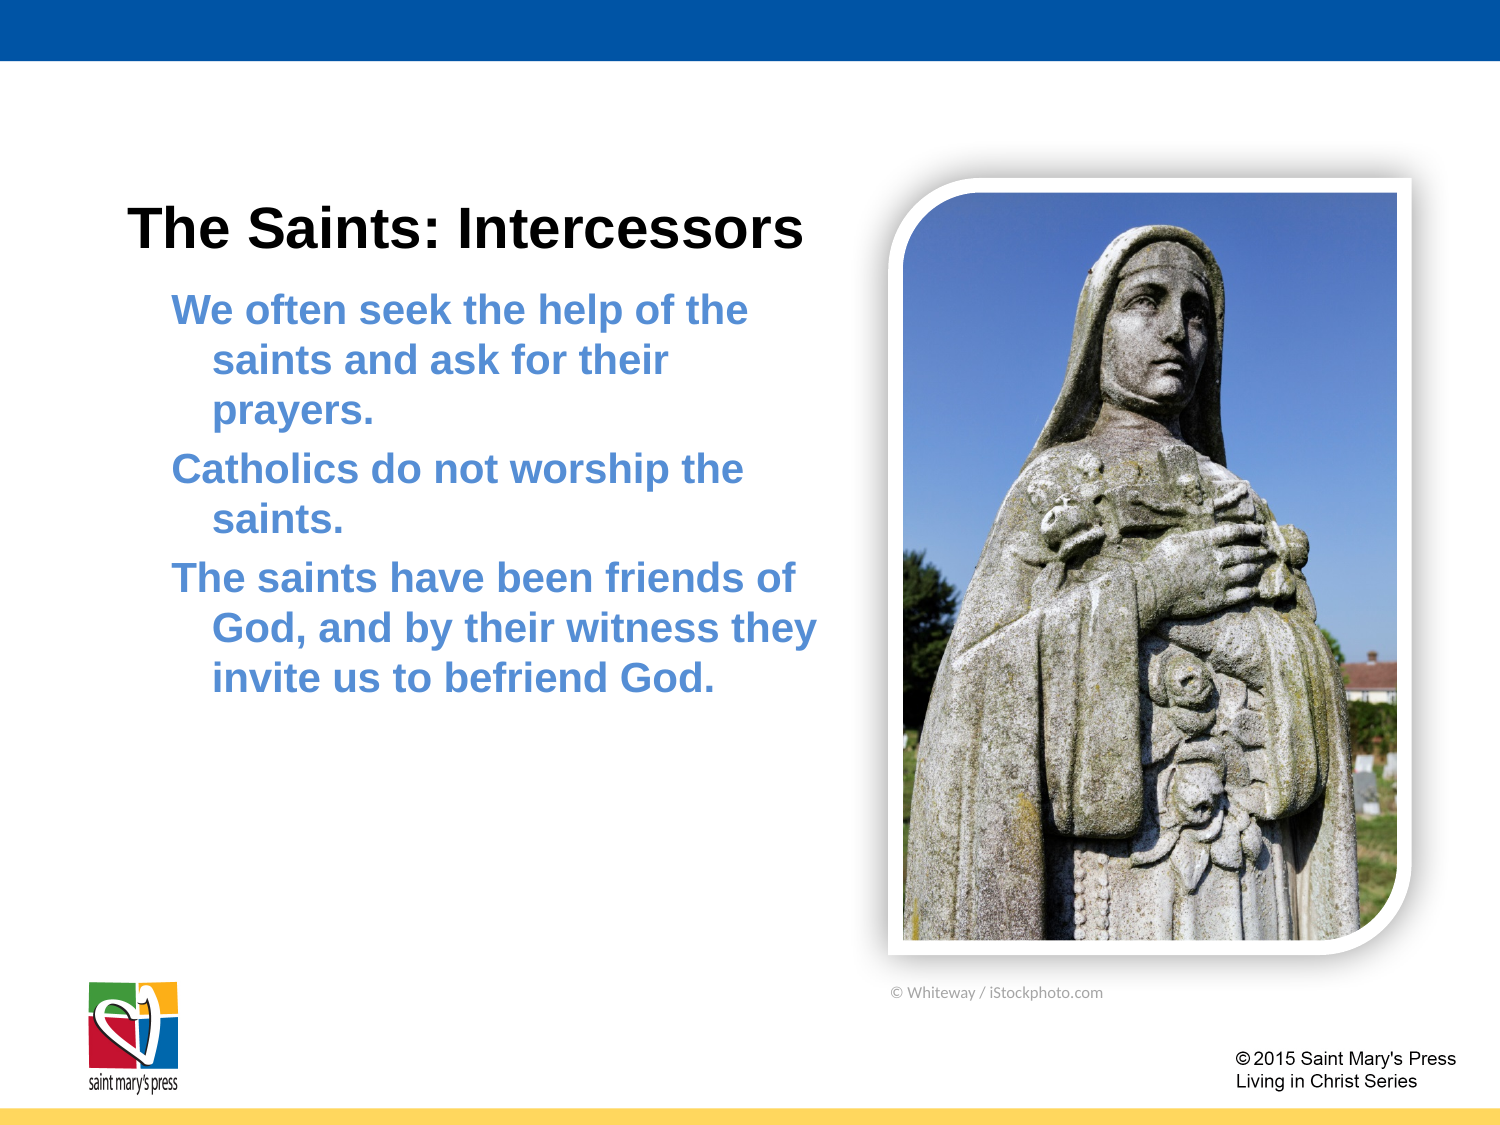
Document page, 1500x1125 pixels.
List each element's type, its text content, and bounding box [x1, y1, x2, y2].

title The Saints: Intercessors [112, 162, 838, 288]
picture [0, 0, 1500, 1125]
list We often seek the help of the saints and ask for their prayers. Catholics do not worship the saints. The saints have been friends of God, and by their witness they invite us to befriend God. [156, 275, 838, 763]
text_box © Whiteway / iStockphoto.com [875, 974, 1413, 1010]
